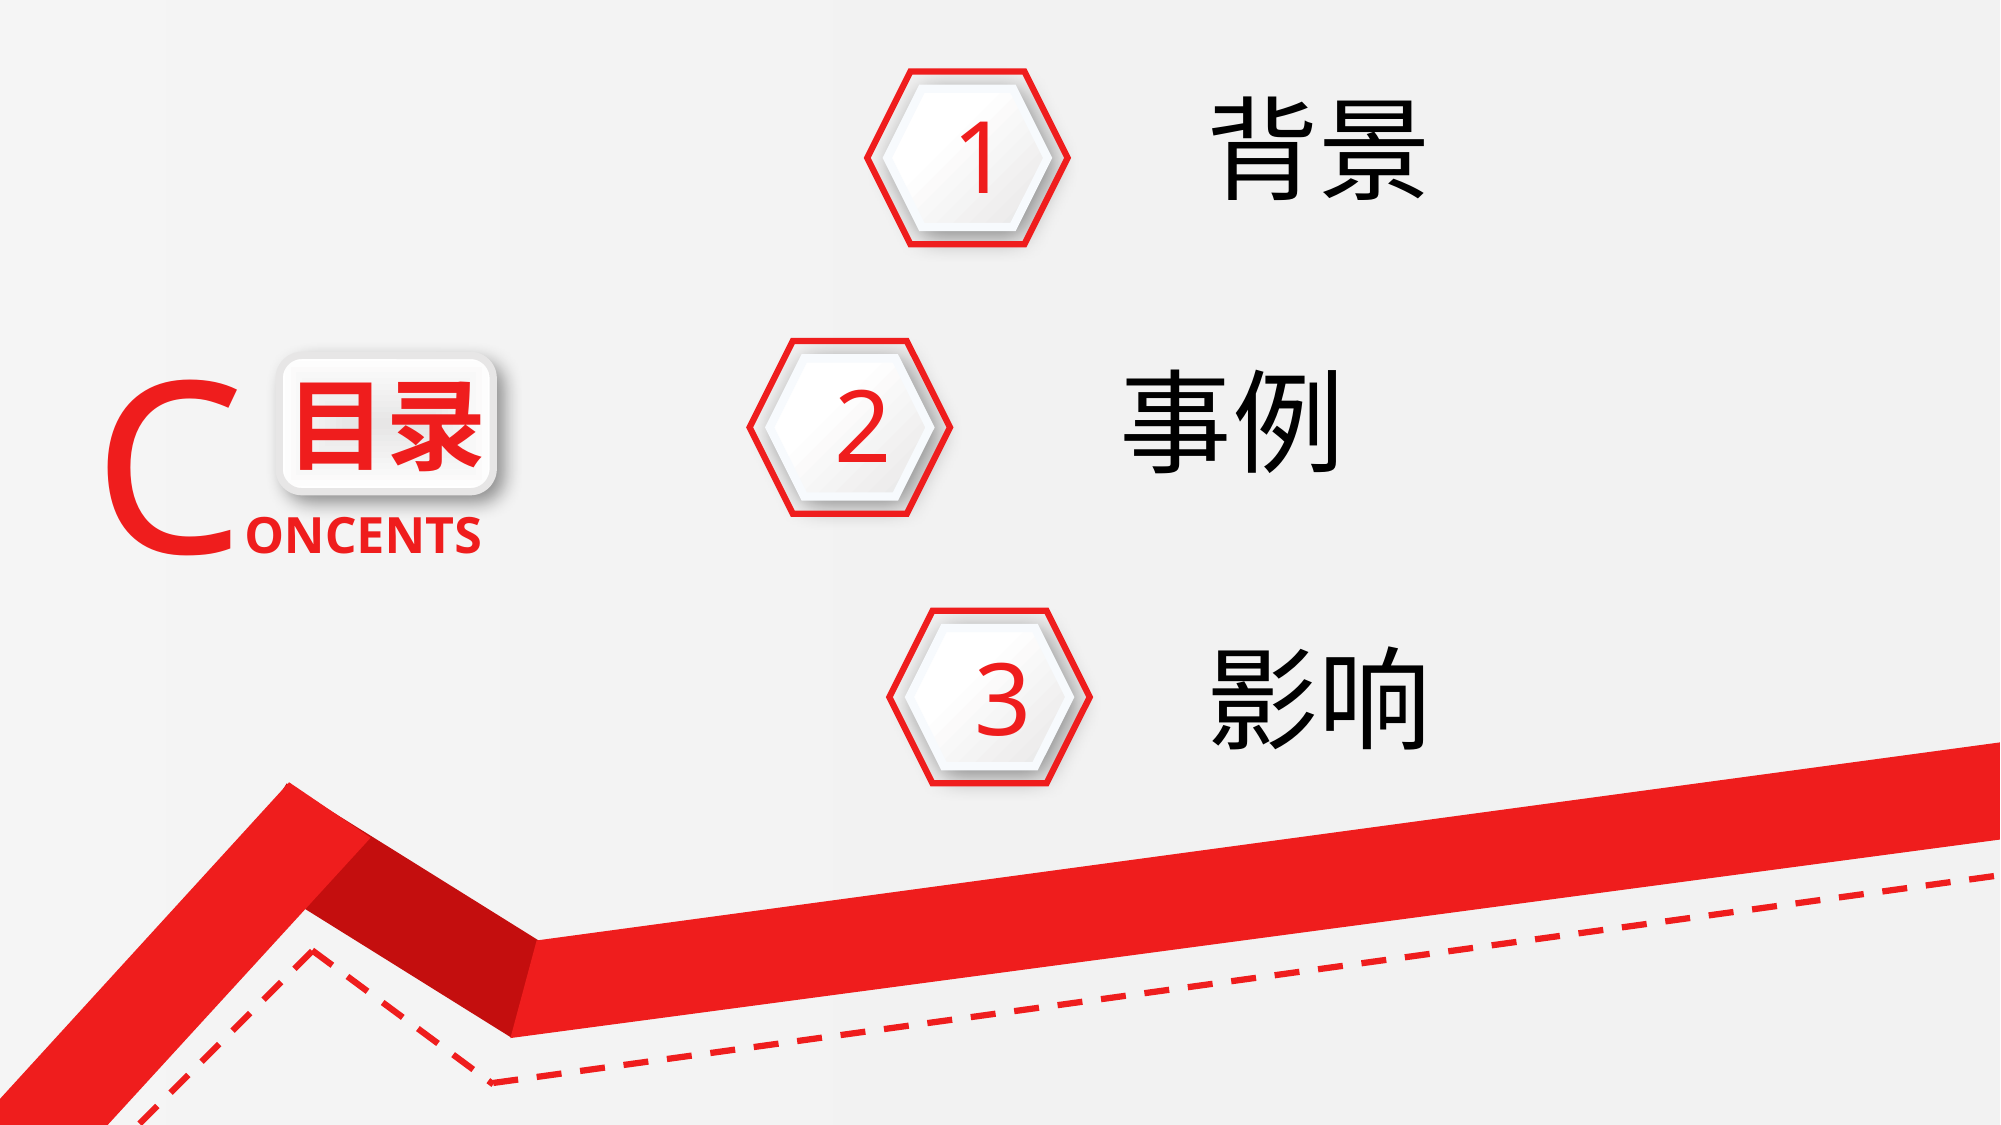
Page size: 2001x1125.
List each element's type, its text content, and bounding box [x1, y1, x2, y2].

text_box CONCENTS [78, 306, 619, 609]
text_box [493, 872, 2000, 1083]
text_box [889, 610, 1090, 784]
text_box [90, 950, 313, 1125]
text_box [749, 341, 950, 514]
text_box 影响 [1191, 621, 1757, 772]
text_box 背景 [1191, 71, 1757, 222]
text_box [867, 71, 1068, 245]
text_box [134, 780, 373, 950]
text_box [209, 355, 564, 492]
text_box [312, 950, 494, 1085]
text_box [306, 819, 493, 950]
text_box [1034, 741, 2000, 872]
text_box 事例 [1105, 344, 1671, 495]
text_box [0, 998, 90, 1125]
